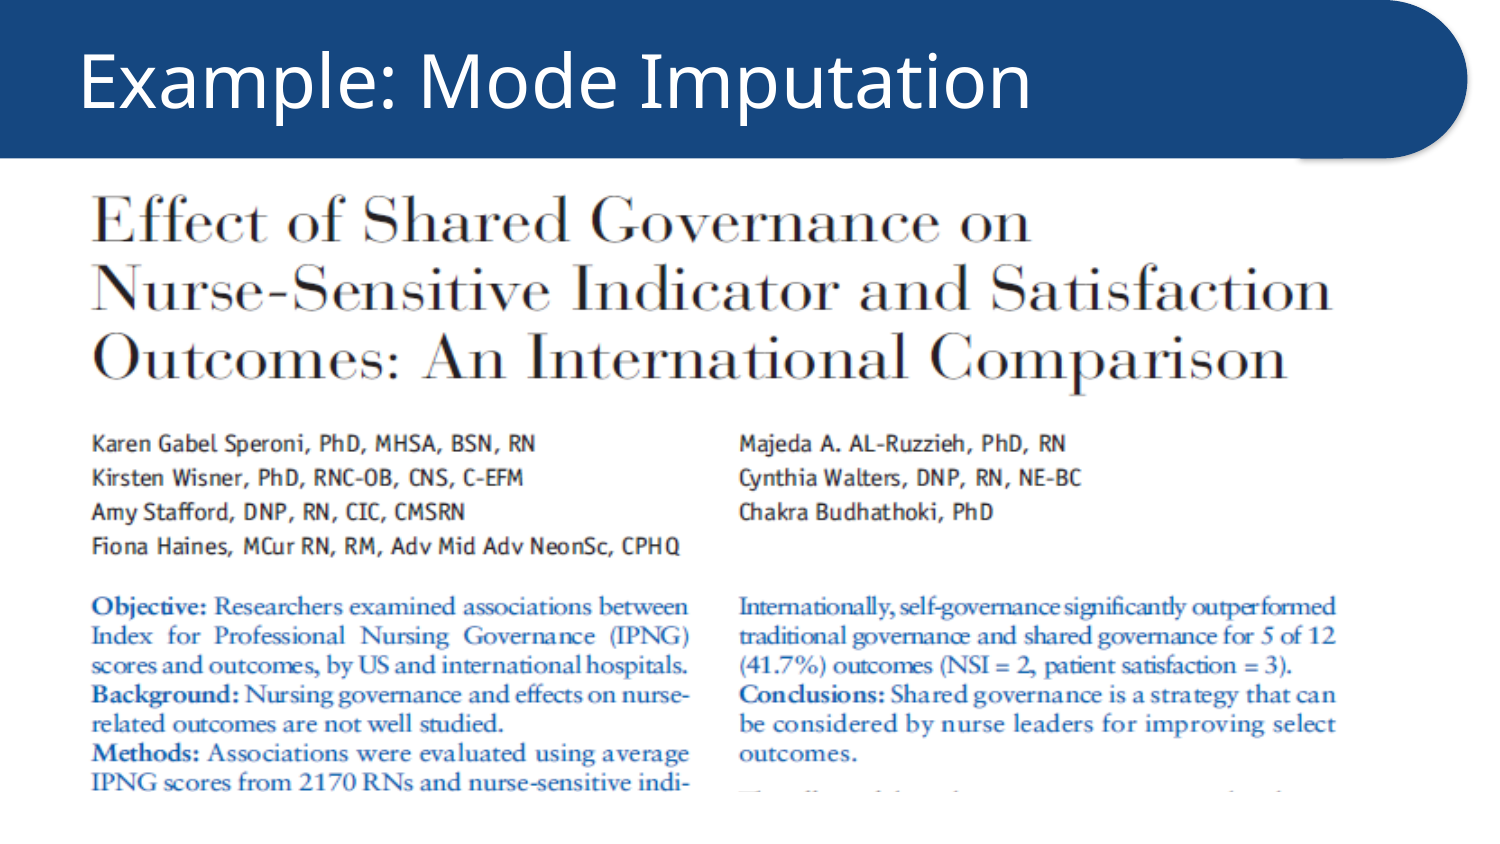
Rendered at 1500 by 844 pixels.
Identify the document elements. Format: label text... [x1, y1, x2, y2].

title Example: Mode Imputation [62, 8, 1375, 150]
picture [77, 183, 1354, 792]
